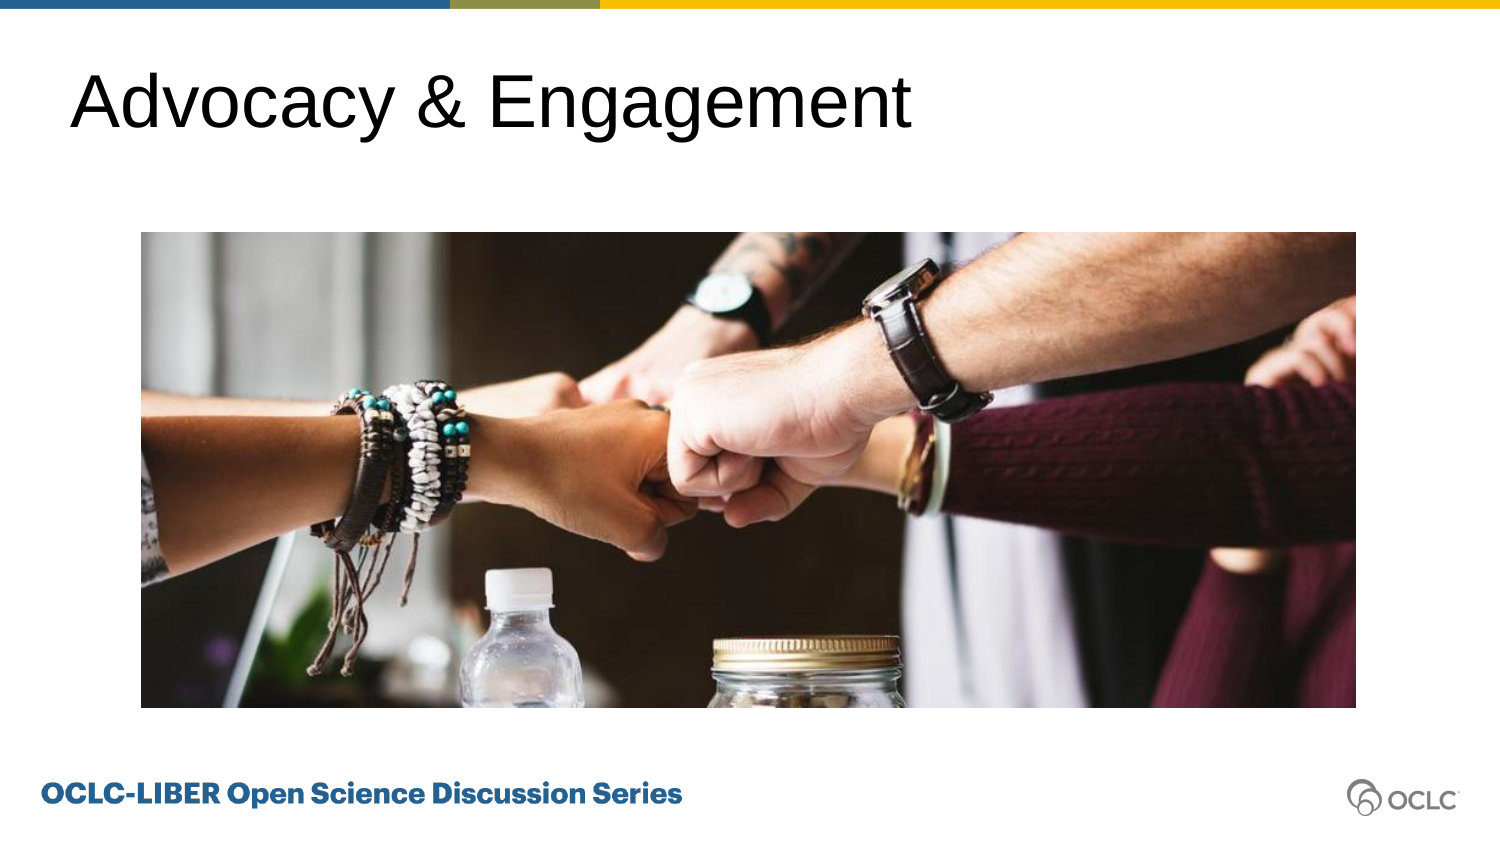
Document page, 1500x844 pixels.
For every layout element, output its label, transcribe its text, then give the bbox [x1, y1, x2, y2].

picture [0, 0, 1500, 844]
title Advocacy & Engagement [55, 45, 1441, 178]
